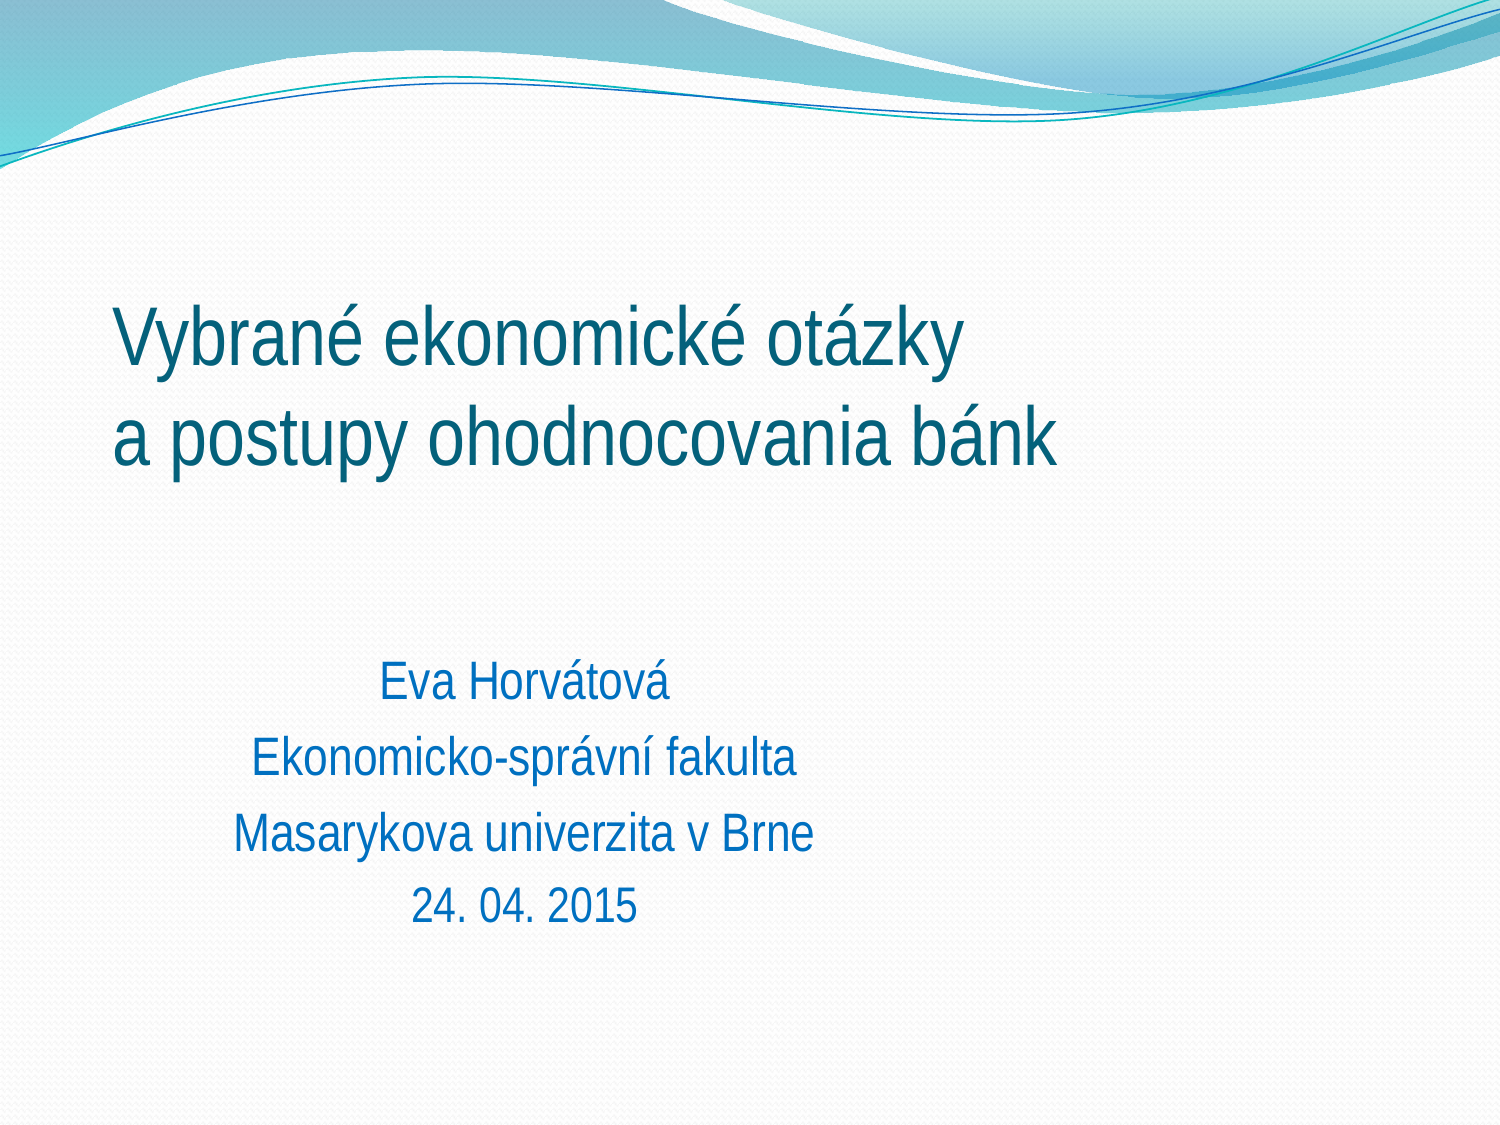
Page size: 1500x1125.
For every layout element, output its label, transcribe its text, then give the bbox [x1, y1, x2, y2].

subtitle Eva Horvátová Ekonomicko-správní fakulta Masarykova univerzita v Brne 24. 04. 2015 [0, 562, 1050, 1035]
title Vybrané ekonomické otázky a postupy ohodnocovania bánk [112, 160, 1388, 563]
